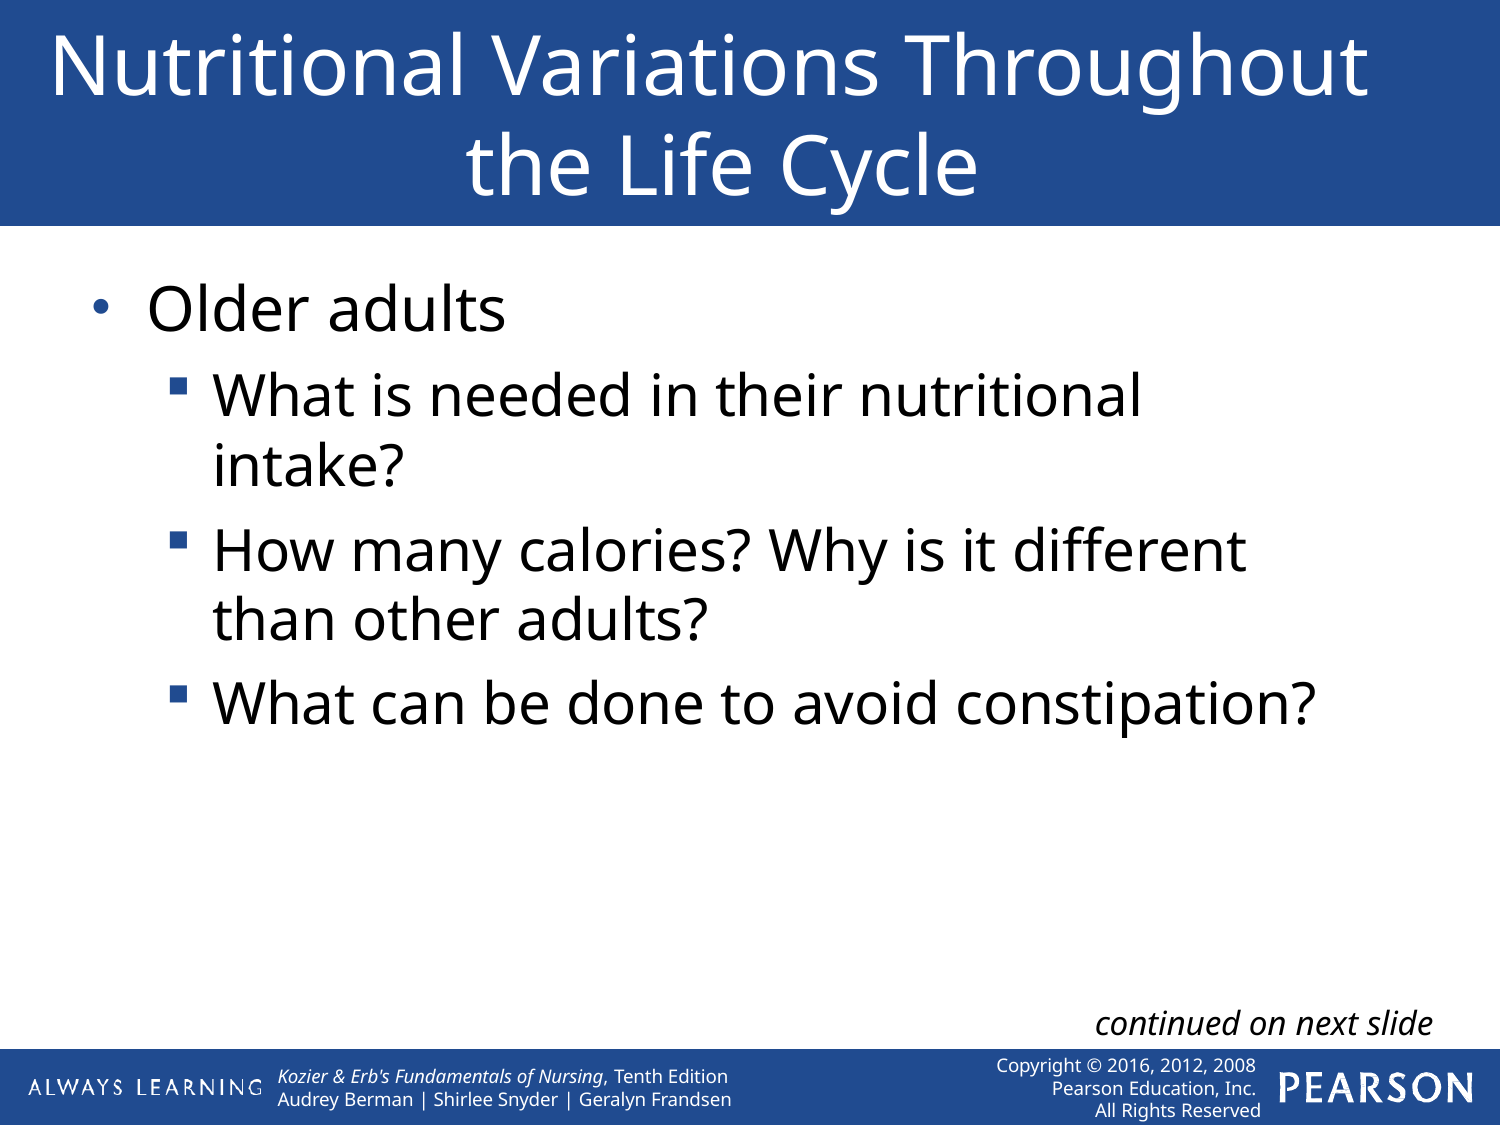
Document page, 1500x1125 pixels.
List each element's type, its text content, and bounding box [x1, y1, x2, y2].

text_box continued on next slide [1092, 999, 1487, 1042]
title Nutritional Variations Throughout the Life Cycle [46, 9, 1453, 212]
text_box Older adults What is needed in their nutritional intake? How many calories? Why is it different than other adults? What can be done to avoid constipation? [87, 251, 1409, 737]
picture [28, 1079, 261, 1095]
slide_number Copyright © 2016, 2012, 2008 Pearson Education, Inc. All Rights Reserved [964, 1051, 1262, 1125]
footer Kozier & Erb's Fundamentals of Nursing, Tenth Edition Audrey Berman | Shirlee Snyder | Geralyn Frandsen [275, 1062, 794, 1125]
